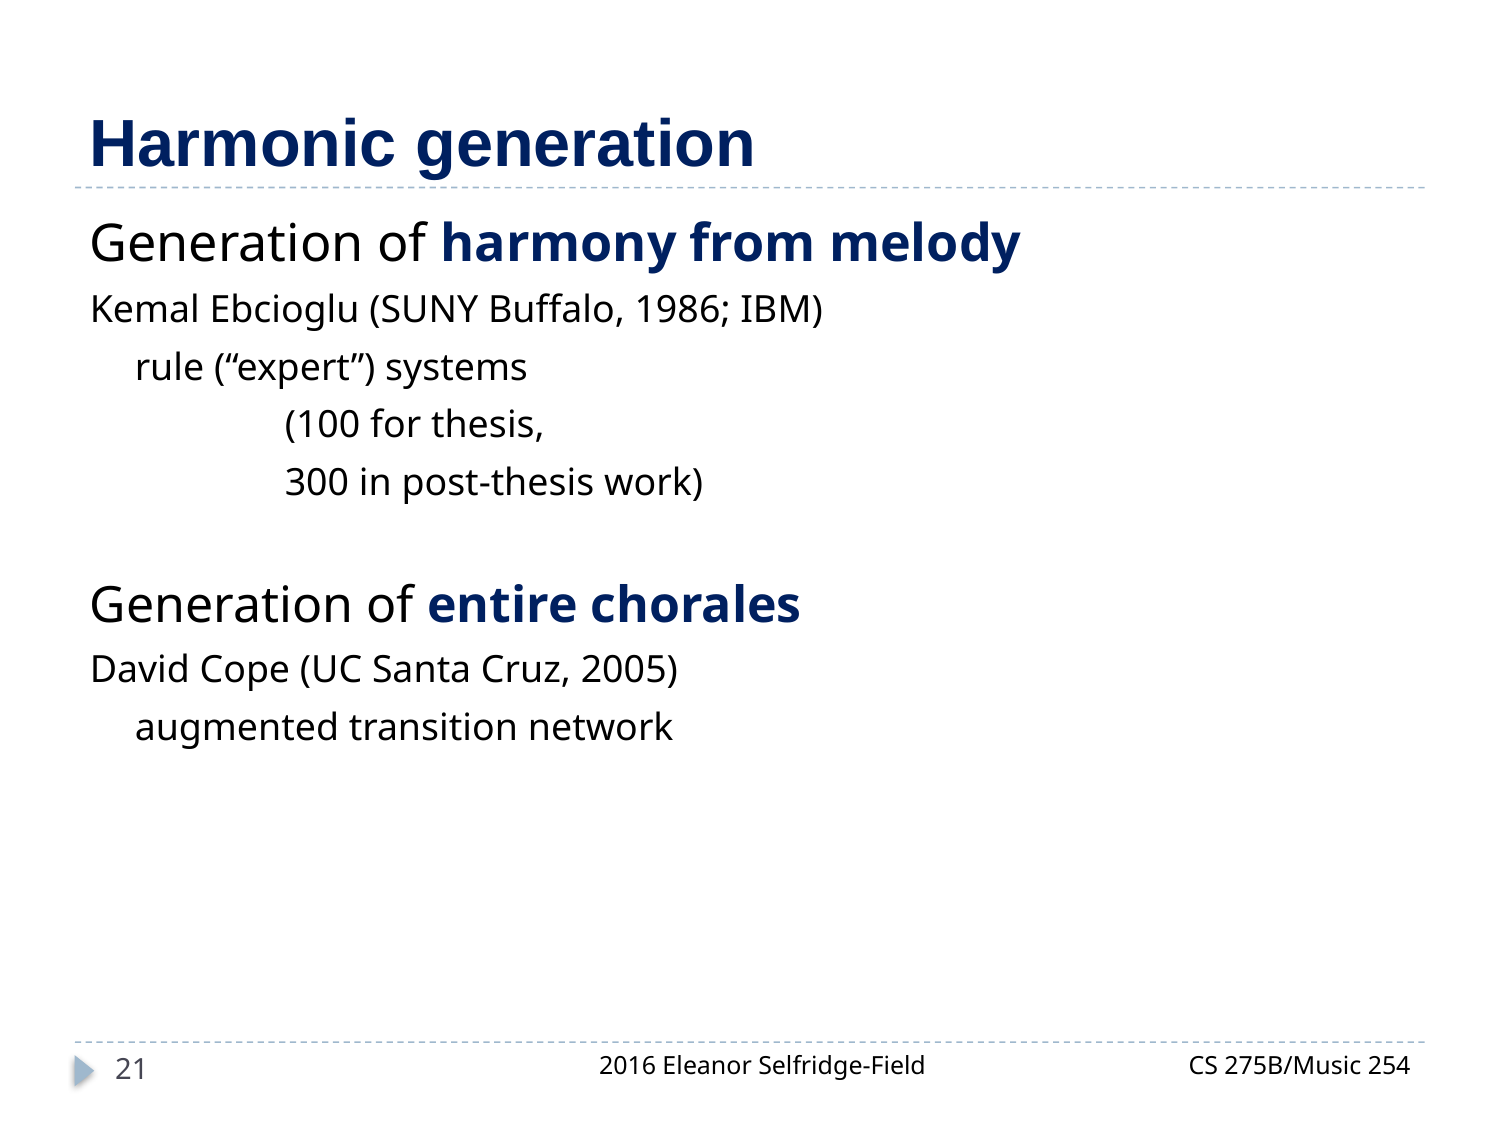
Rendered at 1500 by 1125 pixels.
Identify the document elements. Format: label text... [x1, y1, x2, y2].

list Generation of harmony from melody Kemal Ebcioglu (SUNY Buffalo, 1986; IBM) rule (“expert”) systems (100 for thesis, 300 in post-thesis work) Generation of entire chorales David Cope (UC Santa Cruz, 2005) augmented transition network [75, 200, 1188, 1010]
slide_number 21 [100, 1042, 426, 1103]
title Harmonic generation [75, 37, 1425, 188]
slide_number CS 275B/Music 254 [1051, 1042, 1426, 1103]
footer 2016 Eleanor Selfridge-Field [475, 1042, 1051, 1103]
